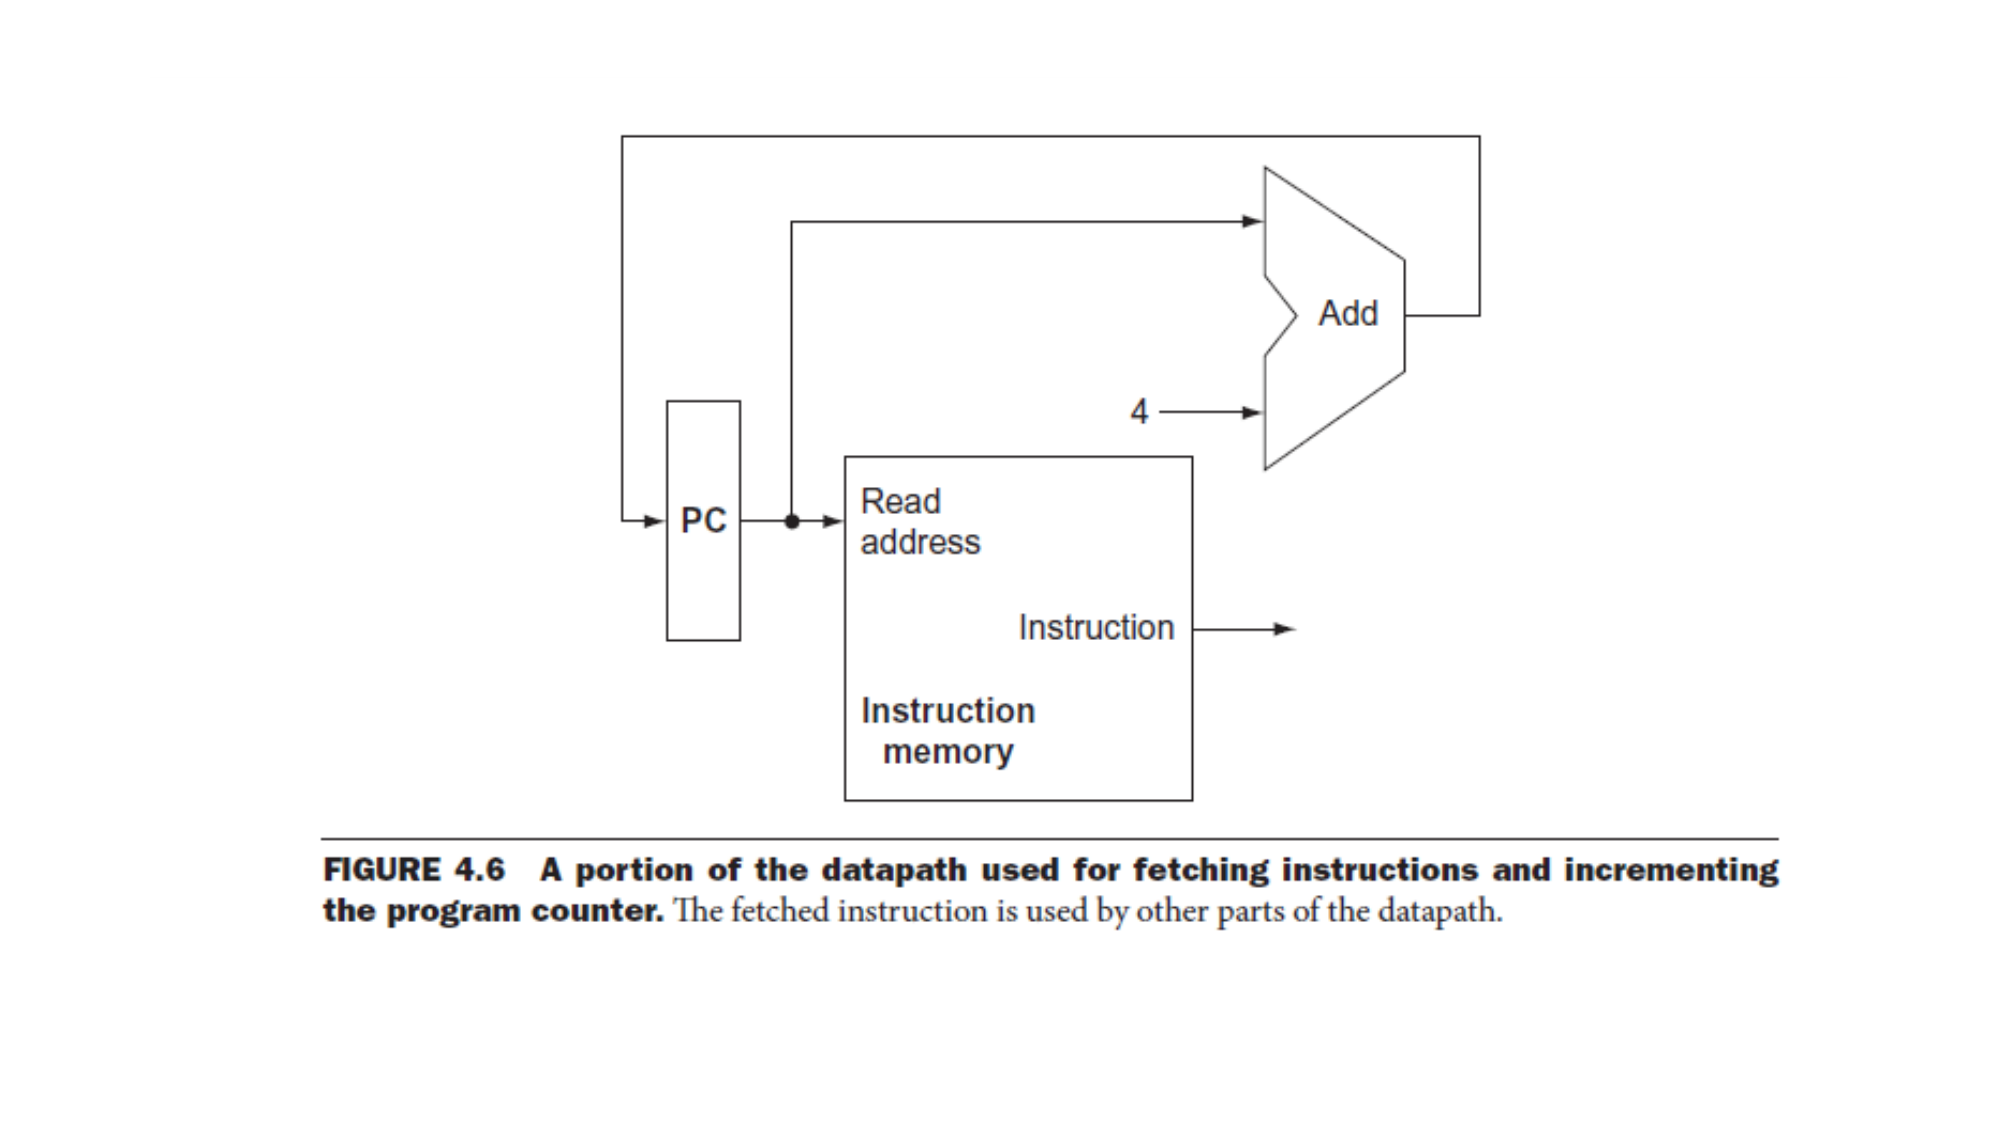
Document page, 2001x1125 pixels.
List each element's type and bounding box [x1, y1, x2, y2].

list [149, 76, 1848, 1033]
